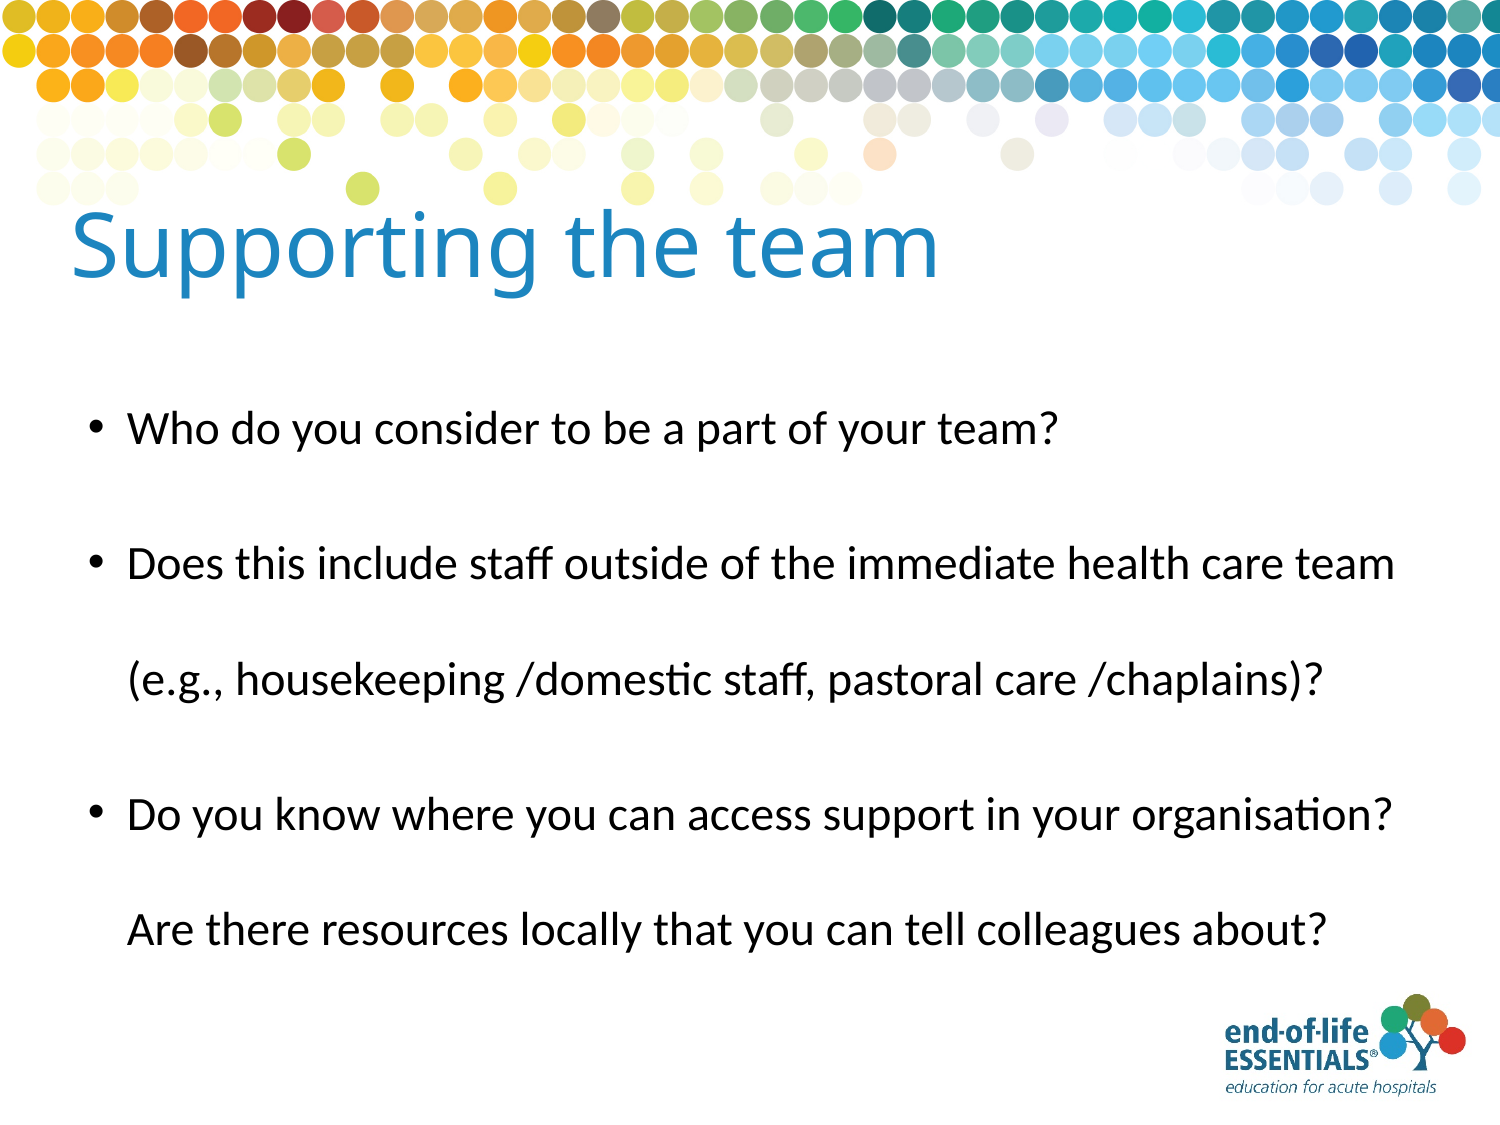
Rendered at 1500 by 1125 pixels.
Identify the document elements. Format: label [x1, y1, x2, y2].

picture [1187, 969, 1500, 1125]
list [0, 0, 1500, 1125]
